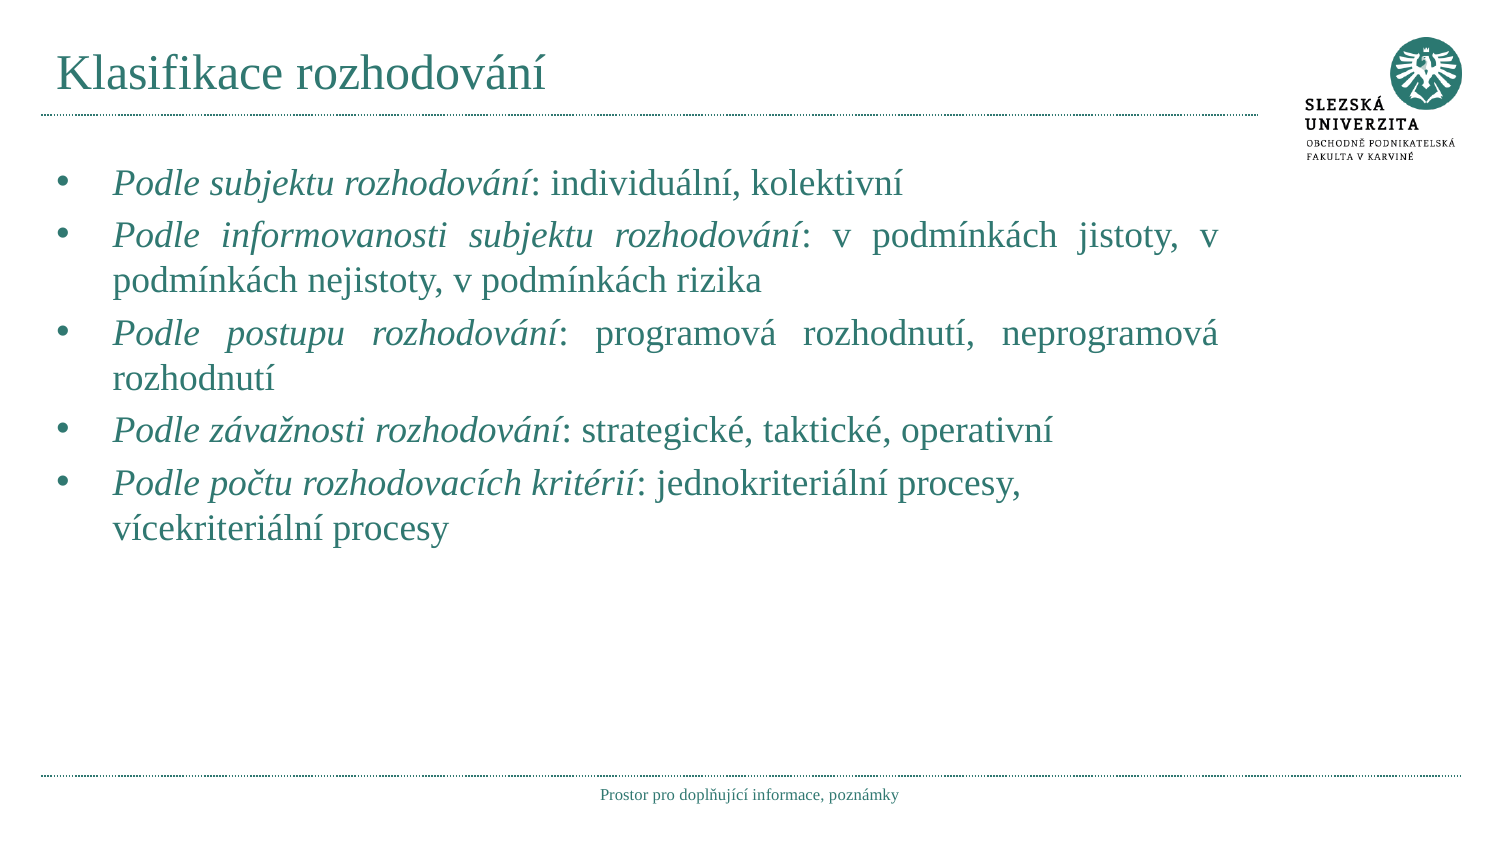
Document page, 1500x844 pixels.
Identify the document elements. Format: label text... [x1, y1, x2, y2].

title Klasifikace rozhodování [41, 32, 1034, 116]
text_box Podle subjektu rozhodování: individuální, kolektivní Podle informovanosti subjektu rozhodování: v podmínkách jistoty, v podmínkách nejistoty, v podmínkách rizika Podle postupu rozhodování: programová rozhodnutí, neprogramová rozhodnutí Podle závažnosti rozhodování: strategické, taktické, operativní Podle počtu rozhodovacích kritérií: jednokriteriální procesy, vícekriteriální procesy [41, 150, 1235, 659]
picture [1305, 37, 1462, 160]
text_box Prostor pro doplňující informace, poznámky [442, 776, 1058, 811]
